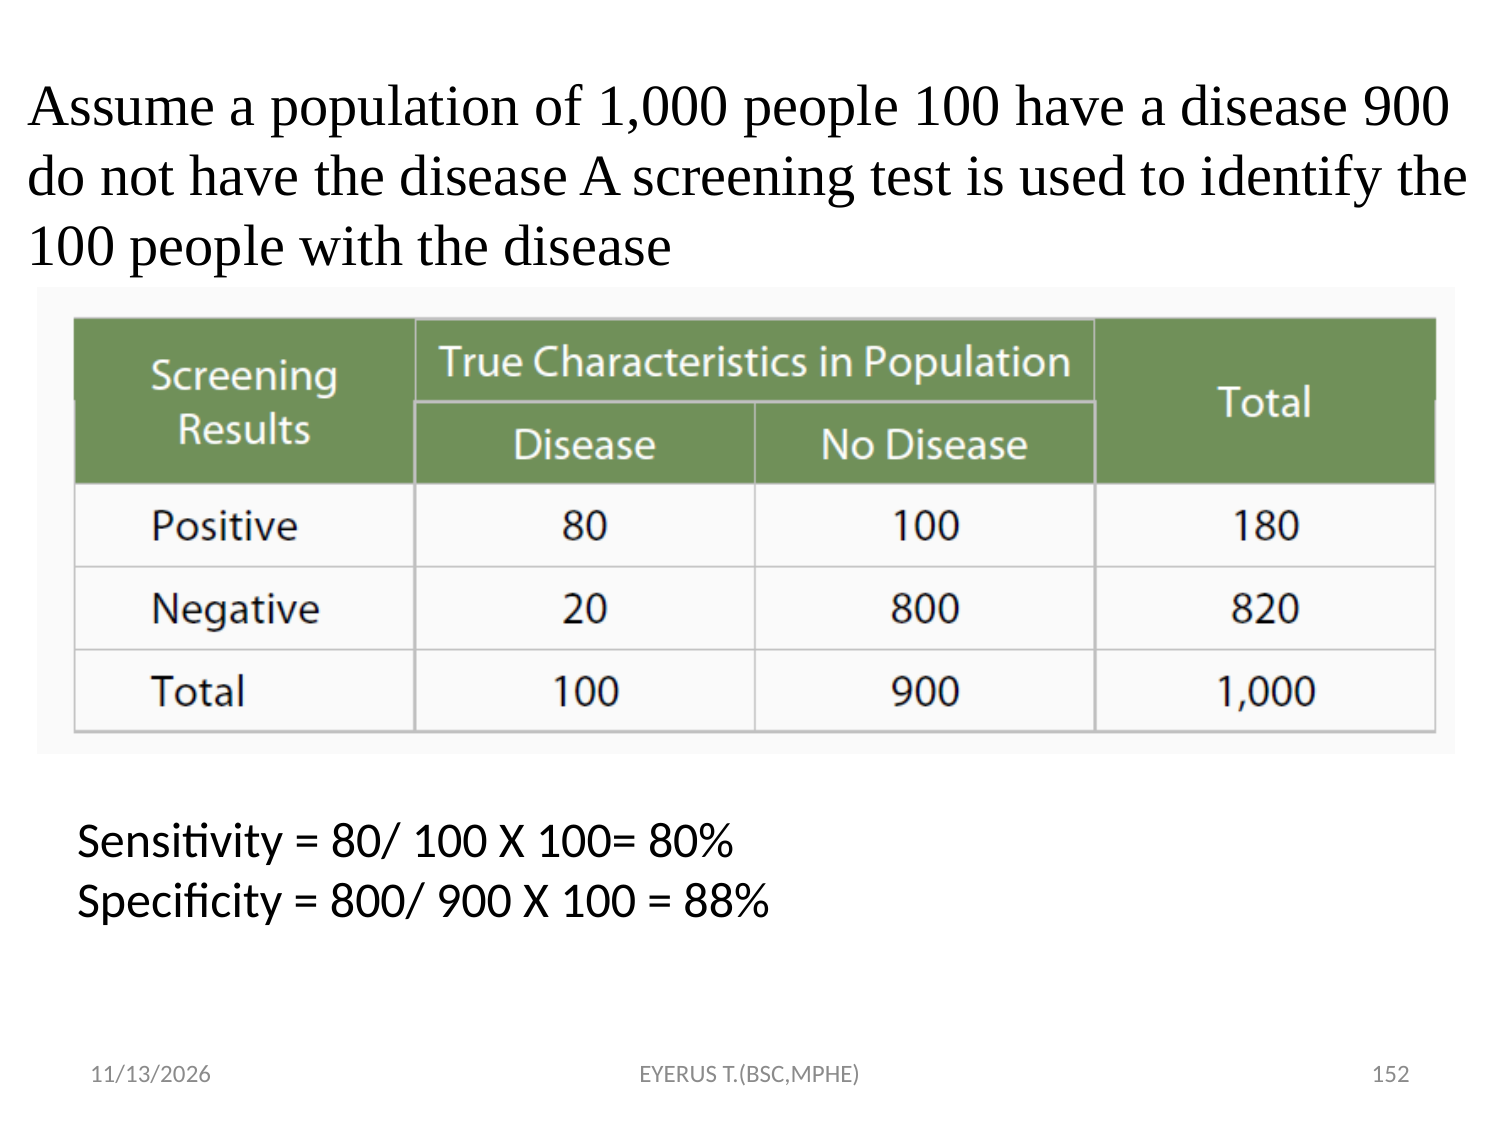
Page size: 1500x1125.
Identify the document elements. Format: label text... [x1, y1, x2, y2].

text_box Sensitivity = 80/ 100 X 100= 80% Specificity = 800/ 900 X 100 = 88% [62, 799, 1113, 935]
slide_number 152 [1074, 1042, 1425, 1103]
title Assume a population of 1,000 people 100 have a disease 900 do not have the disease A screening test is used to identify the 100 people with the disease [12, 45, 1488, 300]
footer EYERUS T.(BSC,MPHE) [512, 1042, 988, 1103]
picture [37, 287, 1455, 754]
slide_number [75, 1042, 425, 1103]
